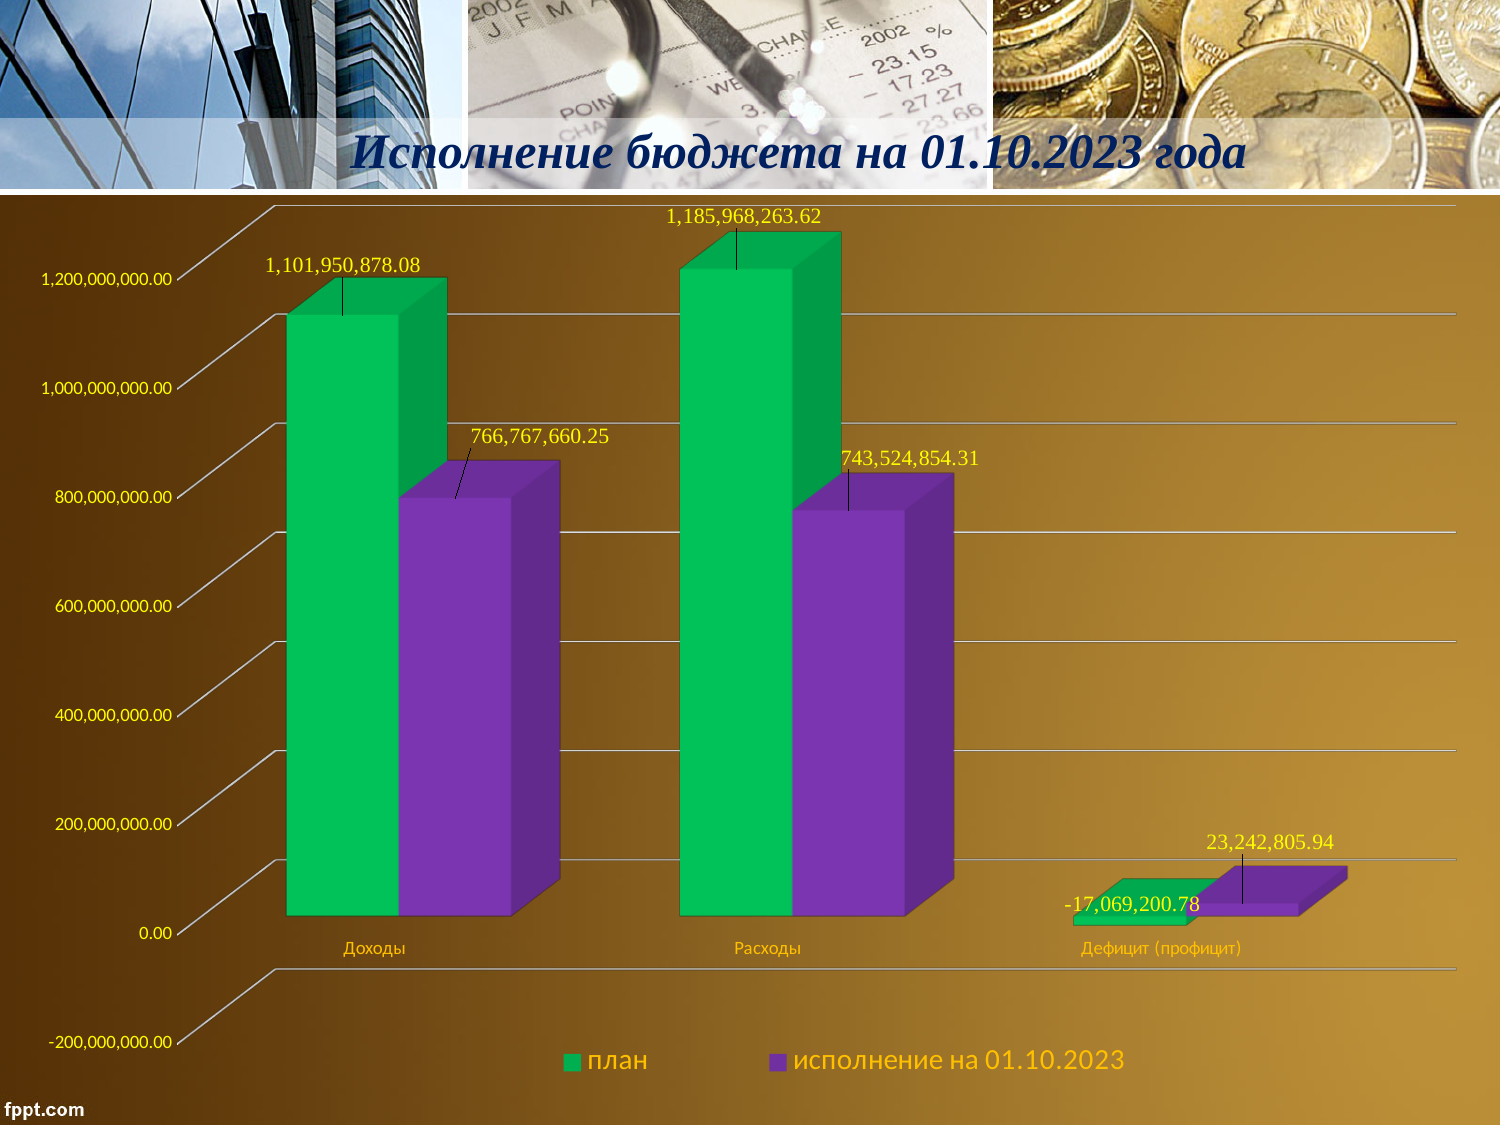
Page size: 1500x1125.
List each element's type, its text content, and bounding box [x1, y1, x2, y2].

chart [0, 186, 1499, 1125]
picture [0, 0, 1500, 186]
title Исполнение бюджета на 01.10.2023 года [48, 111, 1500, 187]
